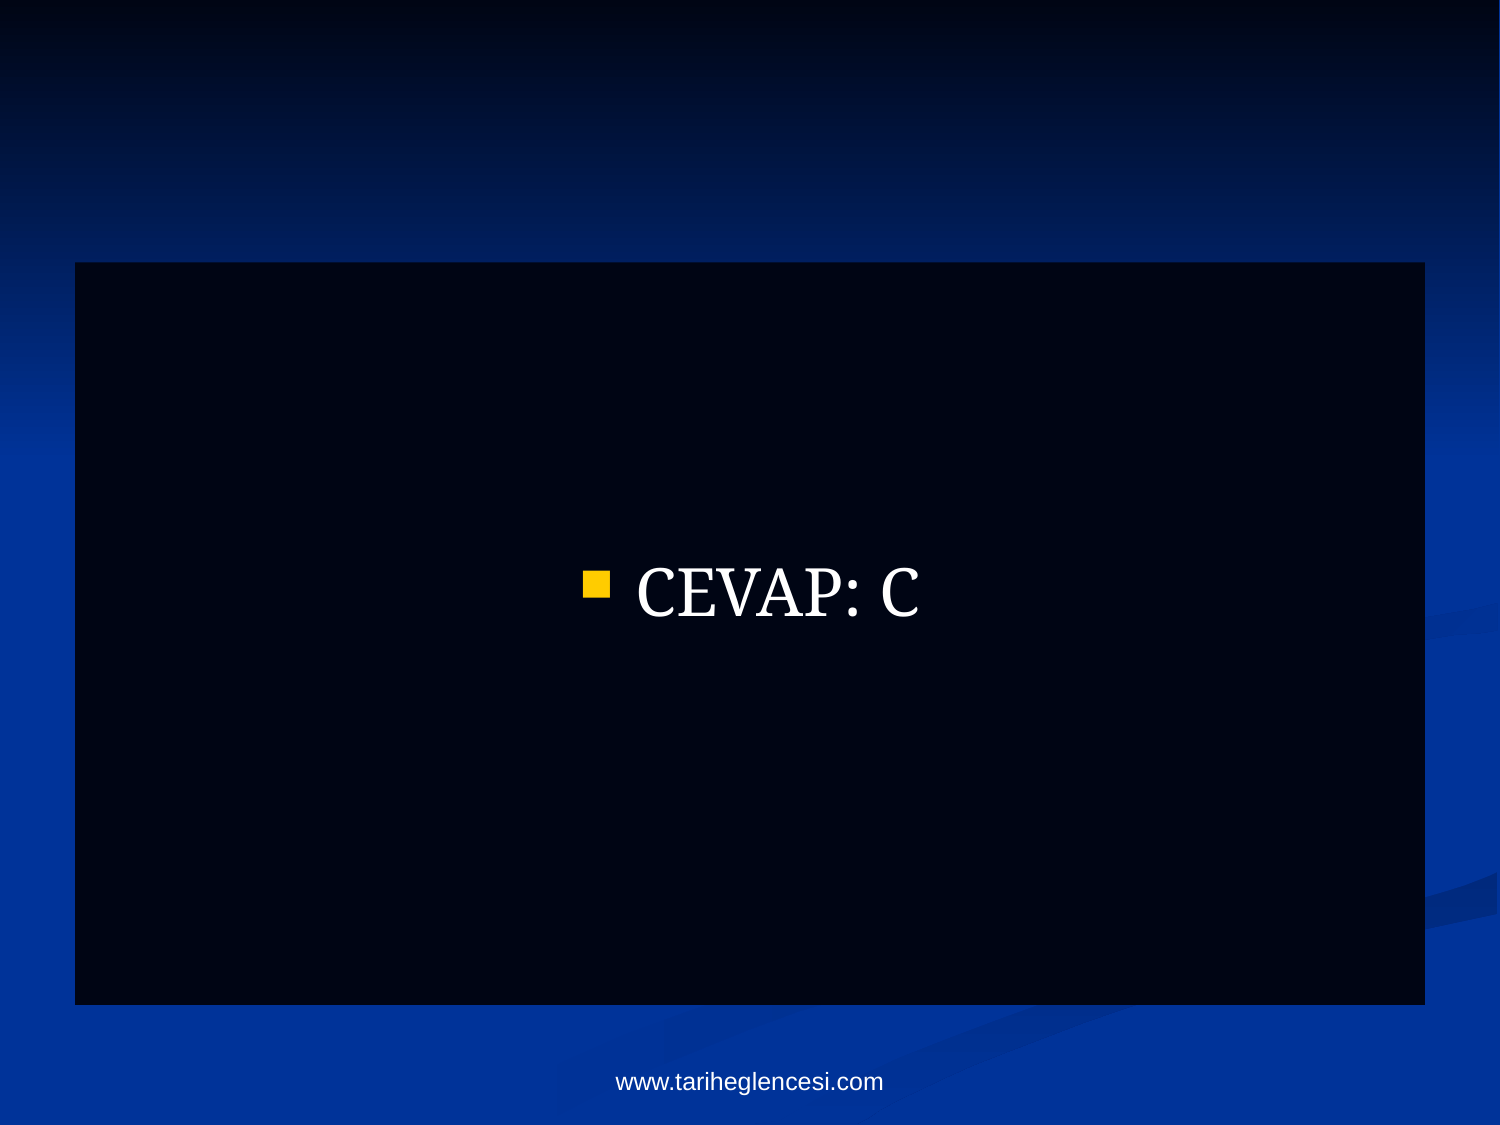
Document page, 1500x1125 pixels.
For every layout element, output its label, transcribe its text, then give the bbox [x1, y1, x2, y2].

list CEVAP: C [75, 262, 1425, 1005]
footer www.tariheglencesi.com [512, 1025, 988, 1104]
